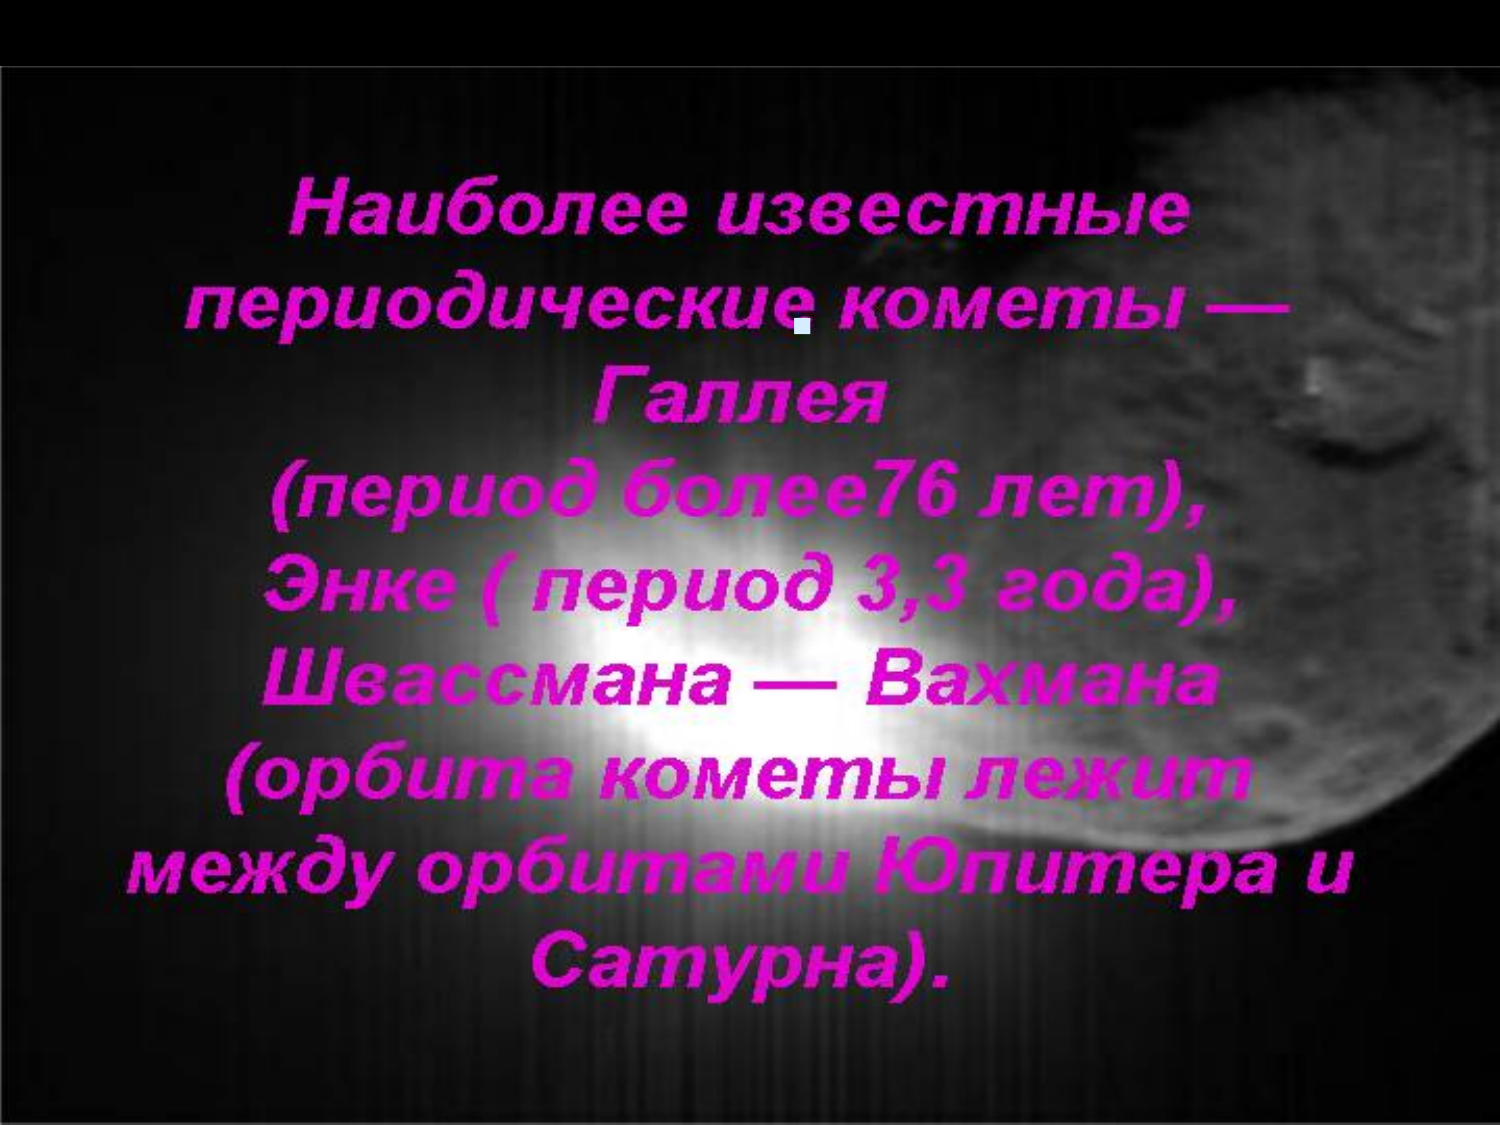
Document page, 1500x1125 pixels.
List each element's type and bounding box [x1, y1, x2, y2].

list [0, 65, 1500, 1125]
